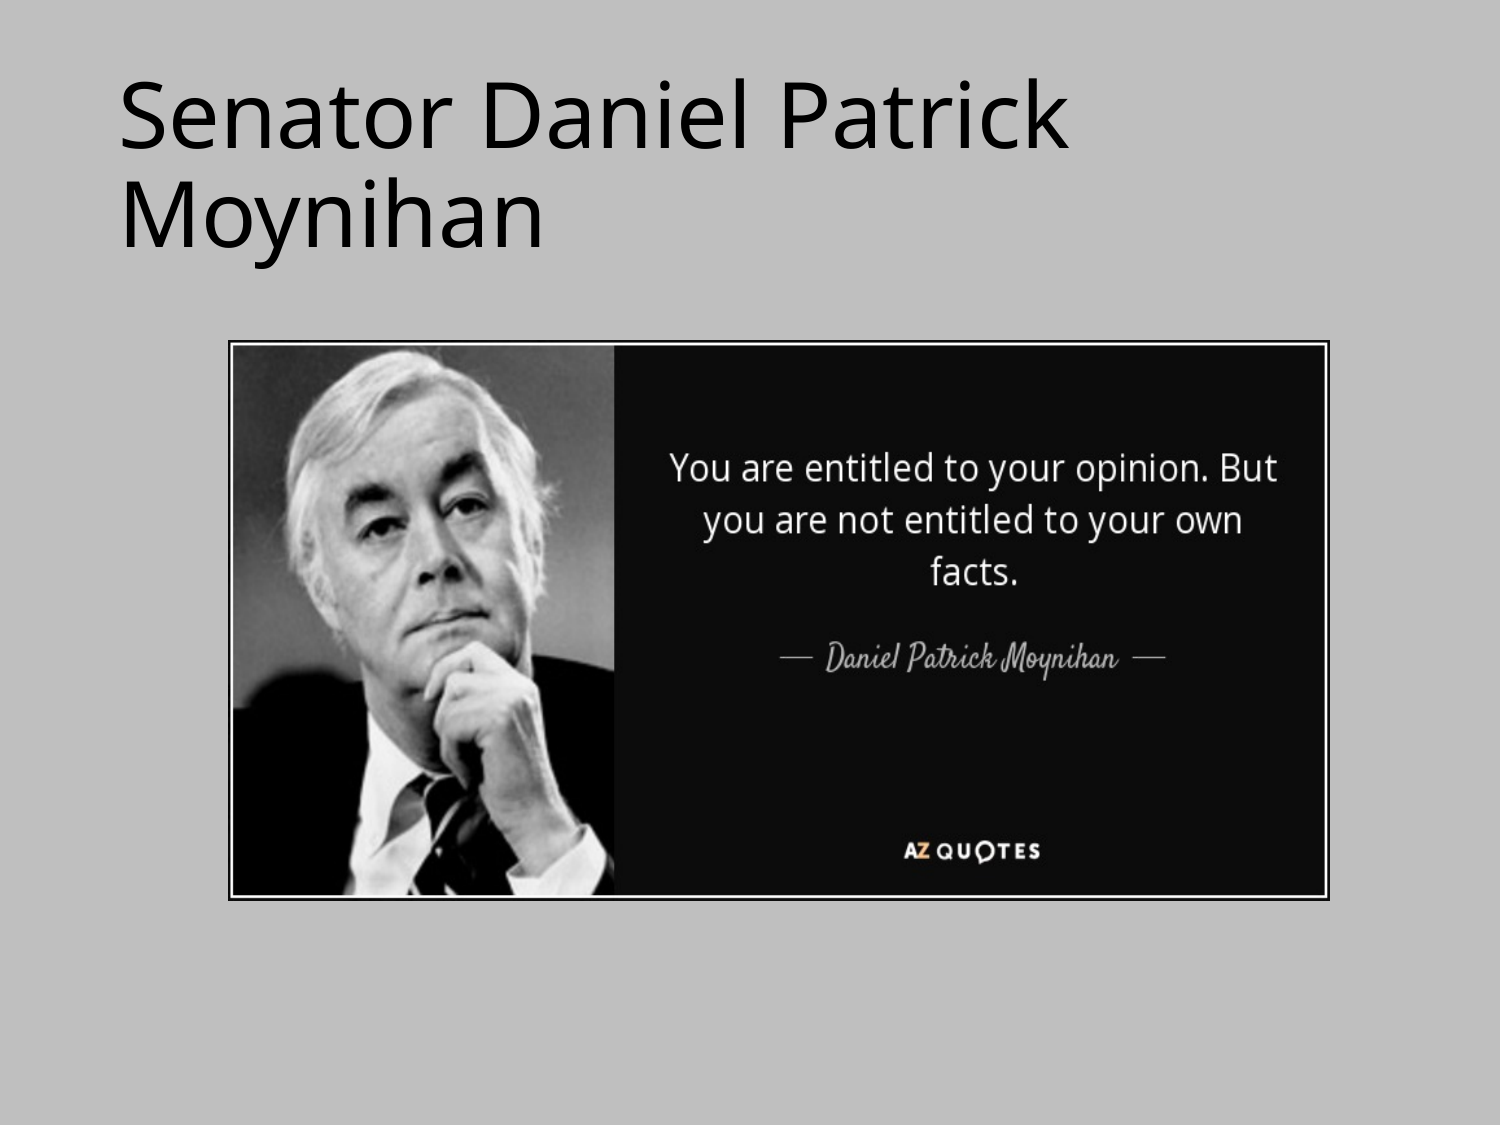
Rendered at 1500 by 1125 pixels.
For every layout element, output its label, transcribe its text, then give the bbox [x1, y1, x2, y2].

picture [228, 340, 1330, 901]
title Senator Daniel Patrick Moynihan [103, 59, 1397, 278]
